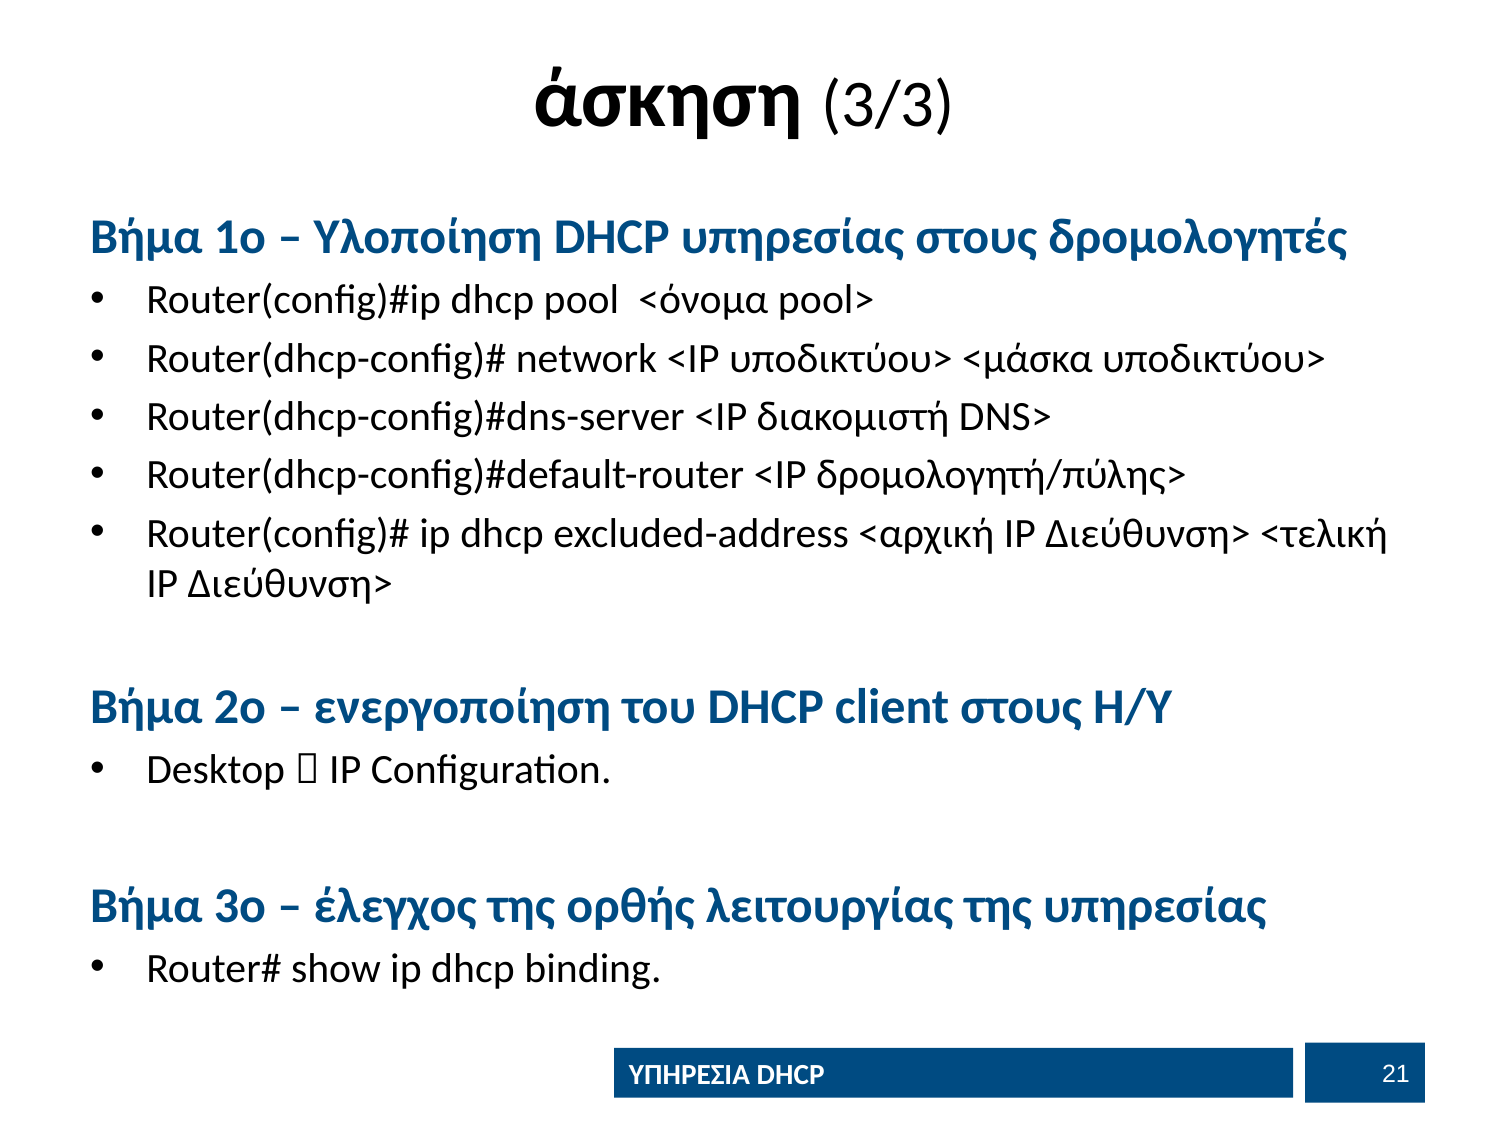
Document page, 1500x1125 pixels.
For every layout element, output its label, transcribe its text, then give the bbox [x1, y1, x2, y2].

title άσκηση (3/3) [76, 19, 1427, 169]
list Βήμα 1o – Υλοποίηση DHCP υπηρεσίας στους δρομολογητές Router(config)#ip dhcp pool <όνομα pool> Router(dhcp-config)# network <ΙΡ υποδικτύου> <μάσκα υποδικτύου> Router(dhcp-config)#dns-server <ΙΡ διακομιστή DNS> Router(dhcp-config)#default-router <ΙΡ δρομολογητή/πύλης> Router(config)# ip dhcp excluded-address <αρχική ΙΡ Διεύθυνση> <τελική ΙΡ Διεύθυνση> Βήμα 2o – ενεργοποίηση του DHCP client στους Η/Υ Desktop  IP Configuration. Βήμα 3ο – έλεγχος της ορθής λειτουργίας της υπηρεσίας Router# show ip dhcp binding. [75, 196, 1425, 1024]
slide_number 20 [1305, 1042, 1425, 1103]
